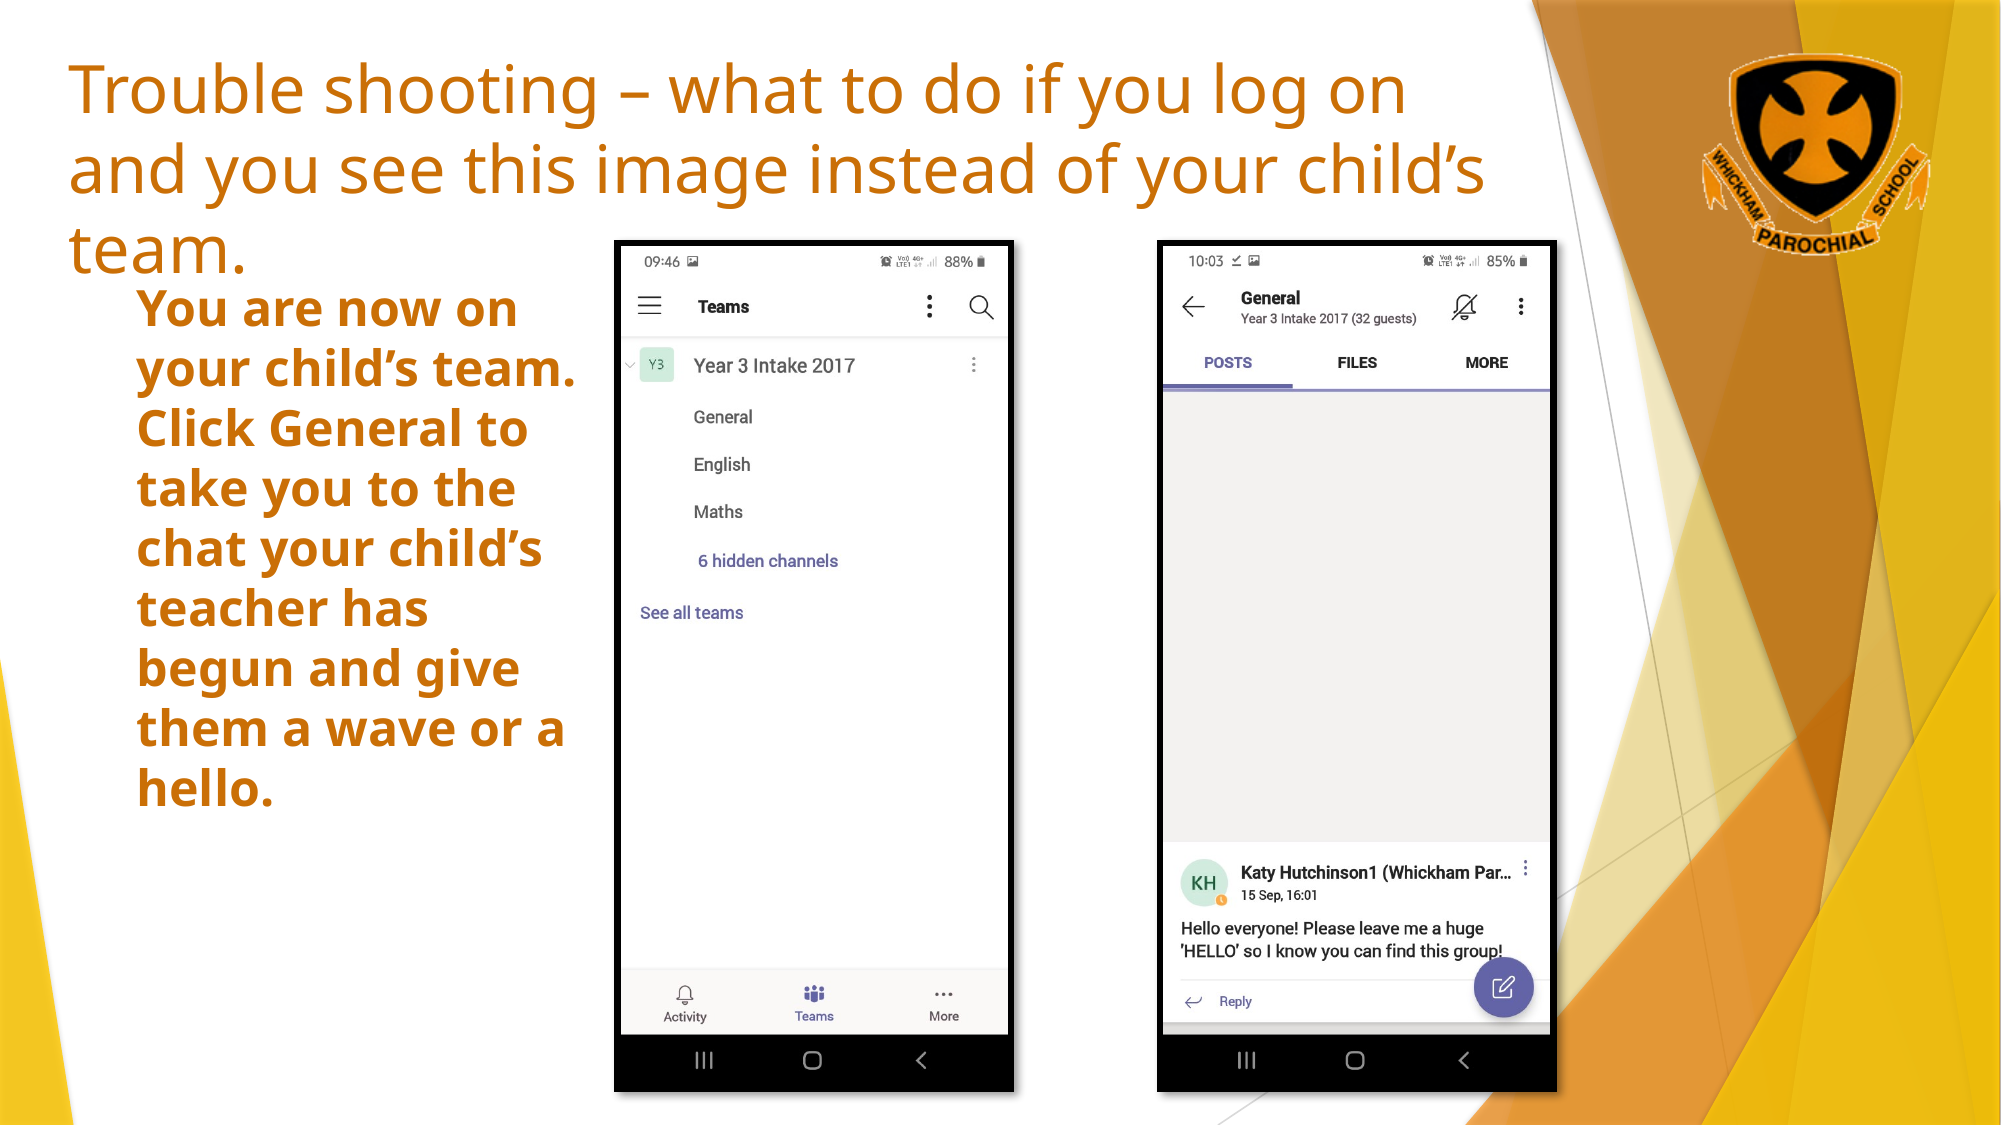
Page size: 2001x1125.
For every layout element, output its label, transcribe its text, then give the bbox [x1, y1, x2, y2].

text_box You are now on your child’s team. Click General to take you to the chat your child’s teacher has begun and give them a wave or a hello. [122, 268, 596, 1064]
picture [1162, 245, 1551, 1086]
picture [620, 245, 1009, 1086]
picture [1682, 38, 1954, 270]
text_box Trouble shooting – what to do if you log on and you see this image instead of your child’s team. [54, 39, 1527, 295]
